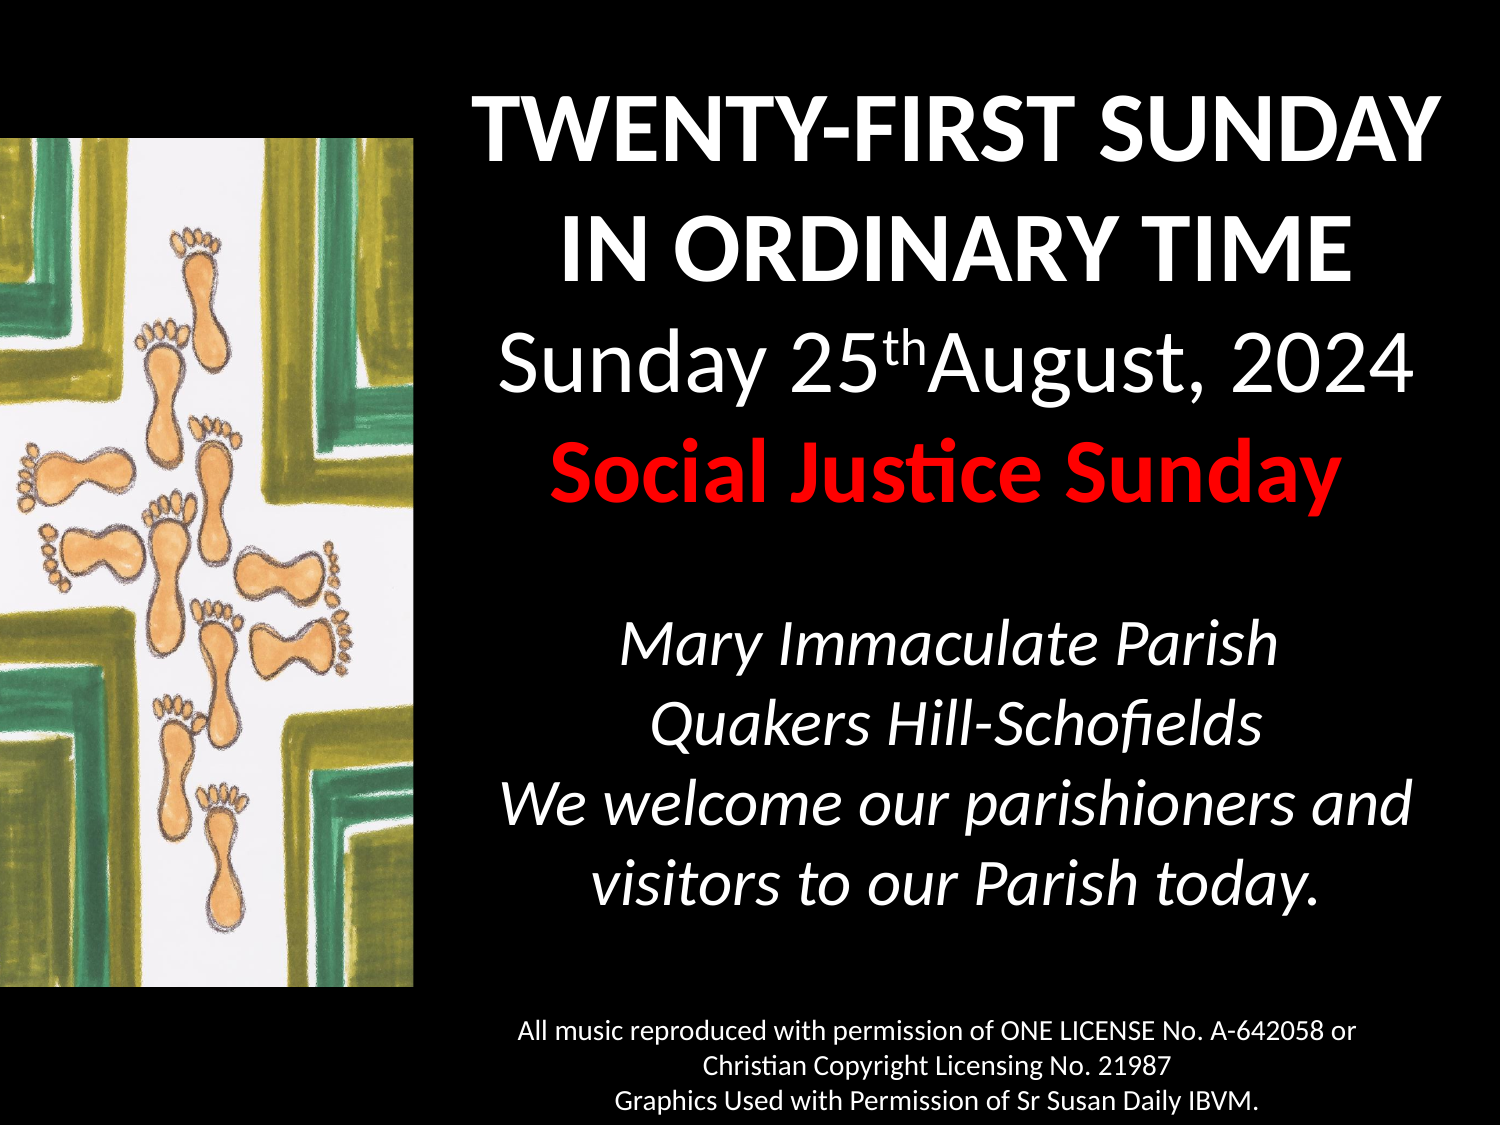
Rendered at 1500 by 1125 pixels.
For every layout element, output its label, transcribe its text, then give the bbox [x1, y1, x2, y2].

picture [0, 138, 414, 987]
text_box Twenty-first Sunday in ordinary time Sunday 25thAugust, 2024 Social Justice Sunday [448, 53, 1465, 529]
text_box All music reproduced with permission of ONE LICENSE No. A-642058 or Christian Copyright Licensing No. 21987 Graphics Used with Permission of Sr Susan Daily IBVM. [374, 1003, 1500, 1124]
text_box Mary Immaculate Parish Quakers Hill-Schofields We welcome our parishioners and visitors to our Parish today. [437, 591, 1477, 926]
